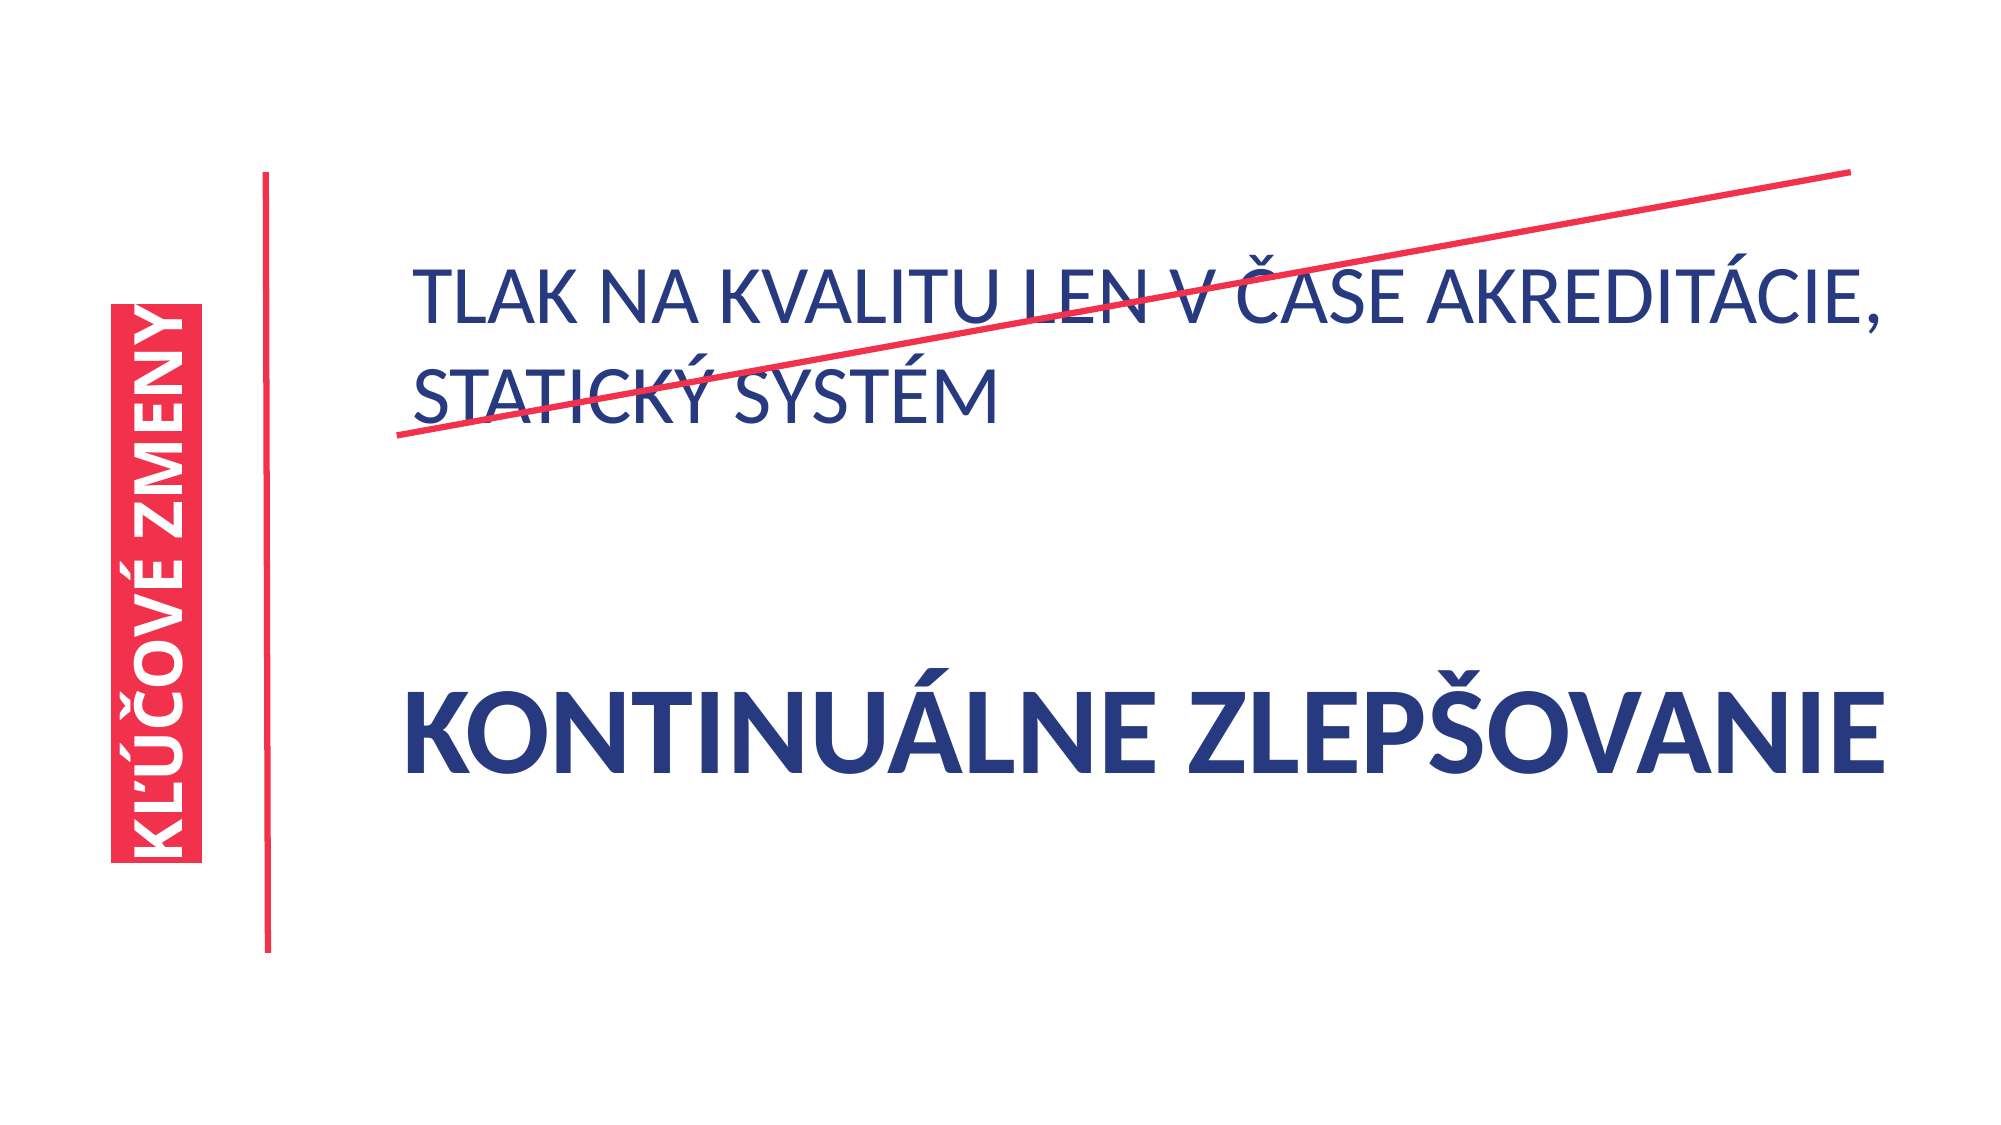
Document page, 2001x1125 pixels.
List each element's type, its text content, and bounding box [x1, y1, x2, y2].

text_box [396, 172, 1851, 436]
text_box TLAK NA KVALITU LEN V ČASE AKREDITÁCIE, STATICKÝ SYSTÉM [322, 232, 2000, 448]
text_box KONTINUÁLNE ZLEPŠOVANIE [312, 641, 1991, 806]
text_box KĽÚČOVÉ ZMENY [107, 172, 203, 953]
